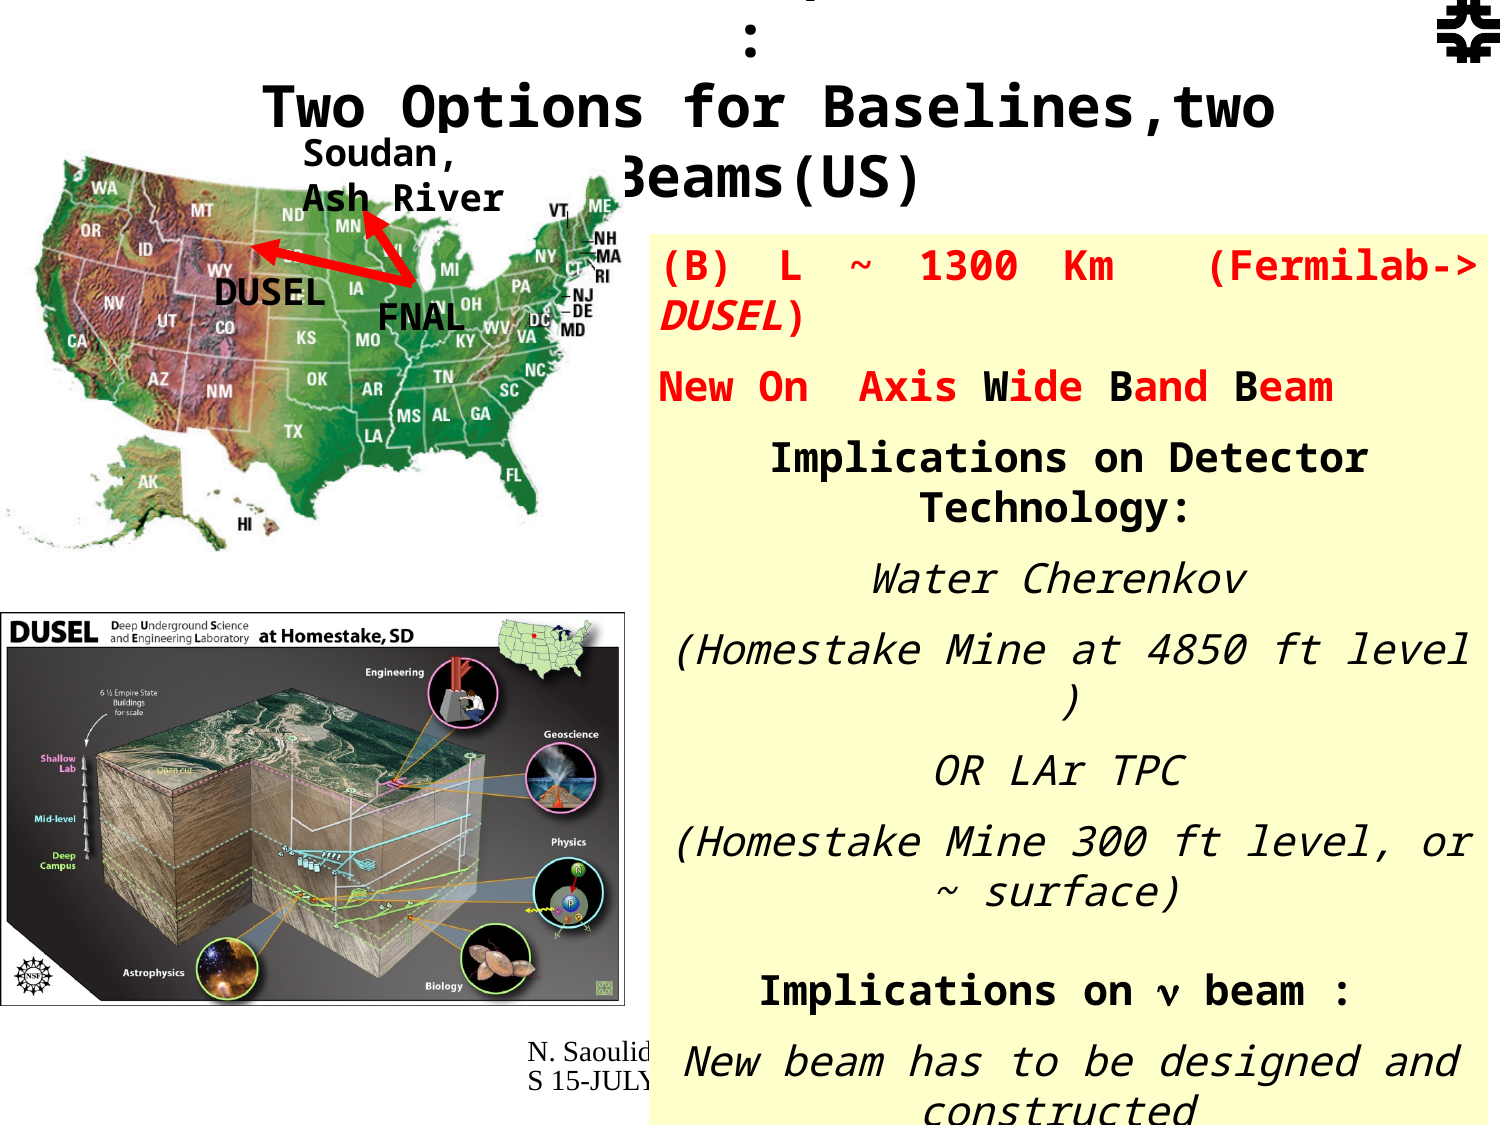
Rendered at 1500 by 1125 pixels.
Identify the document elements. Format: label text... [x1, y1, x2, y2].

text_box (B) L ~ 1300 Km (Fermilab-> DUSEL) New On Axis Wide Band Beam Implications on Detector Technology: Water Cherenkov (Homestake Mine at 4850 ft level ) OR LAr TPC (Homestake Mine 300 ft level, or ~ surface) Implications on  beam : New beam has to be designed and constructed [649, 234, 1488, 1125]
text_box Soudan, Ash River [287, 121, 525, 131]
text_box Neutrino beam and experiment baselines : Two Options for Baselines,two Beams(US) [75, 24, 1463, 113]
footer N. Saoulidou, Fermilab, NUSS 15-JULY-2009 [512, 1024, 649, 1101]
picture [0, 133, 626, 563]
picture [0, 612, 626, 1006]
picture [1437, 0, 1500, 63]
